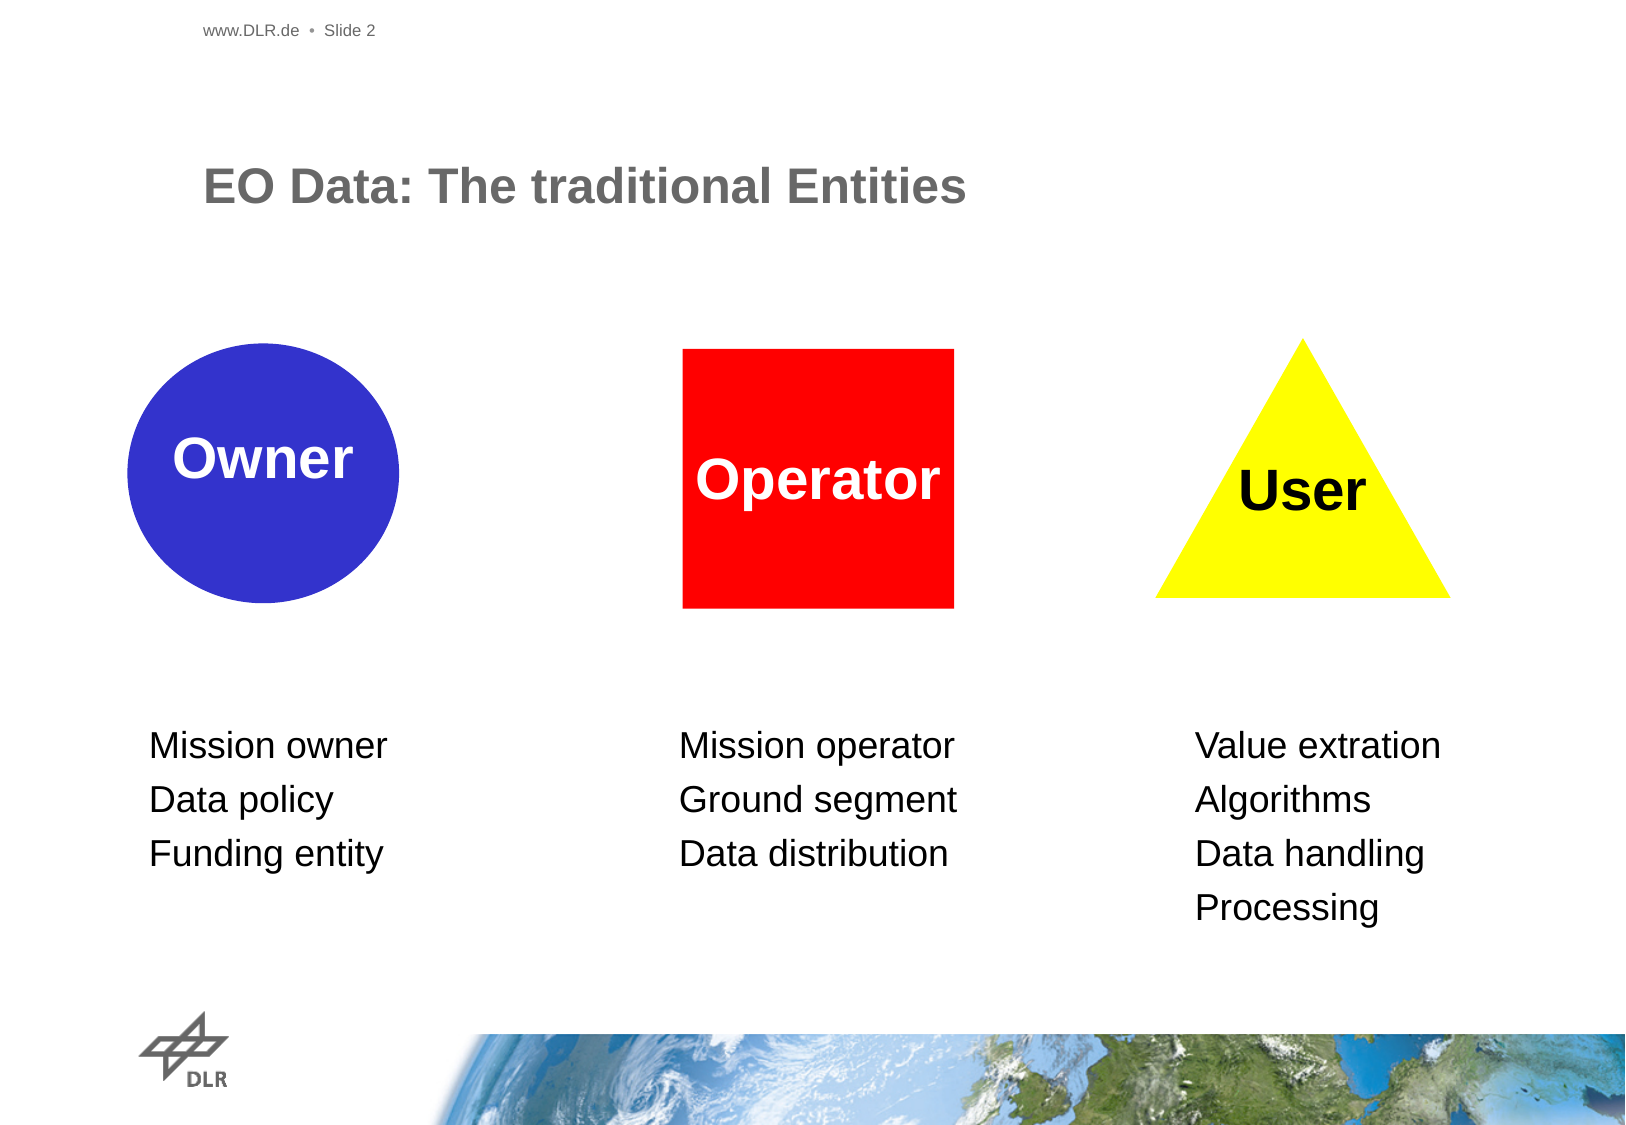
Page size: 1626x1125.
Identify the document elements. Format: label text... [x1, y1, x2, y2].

text_box Mission operator Ground segment Data distribution [664, 704, 973, 882]
text_box Mission owner Data policy Funding entity [134, 704, 403, 882]
text_box Operator [682, 348, 955, 609]
picture [0, 1007, 1625, 1125]
title EO Data: The traditional Entities [203, 153, 1508, 275]
text_box Owner [127, 343, 400, 604]
text_box User [1155, 338, 1451, 598]
text_box Value extration Algorithms Data handling Processing [1180, 704, 1457, 990]
slide_number www.DLR.de • Slide 2 [203, 20, 422, 41]
